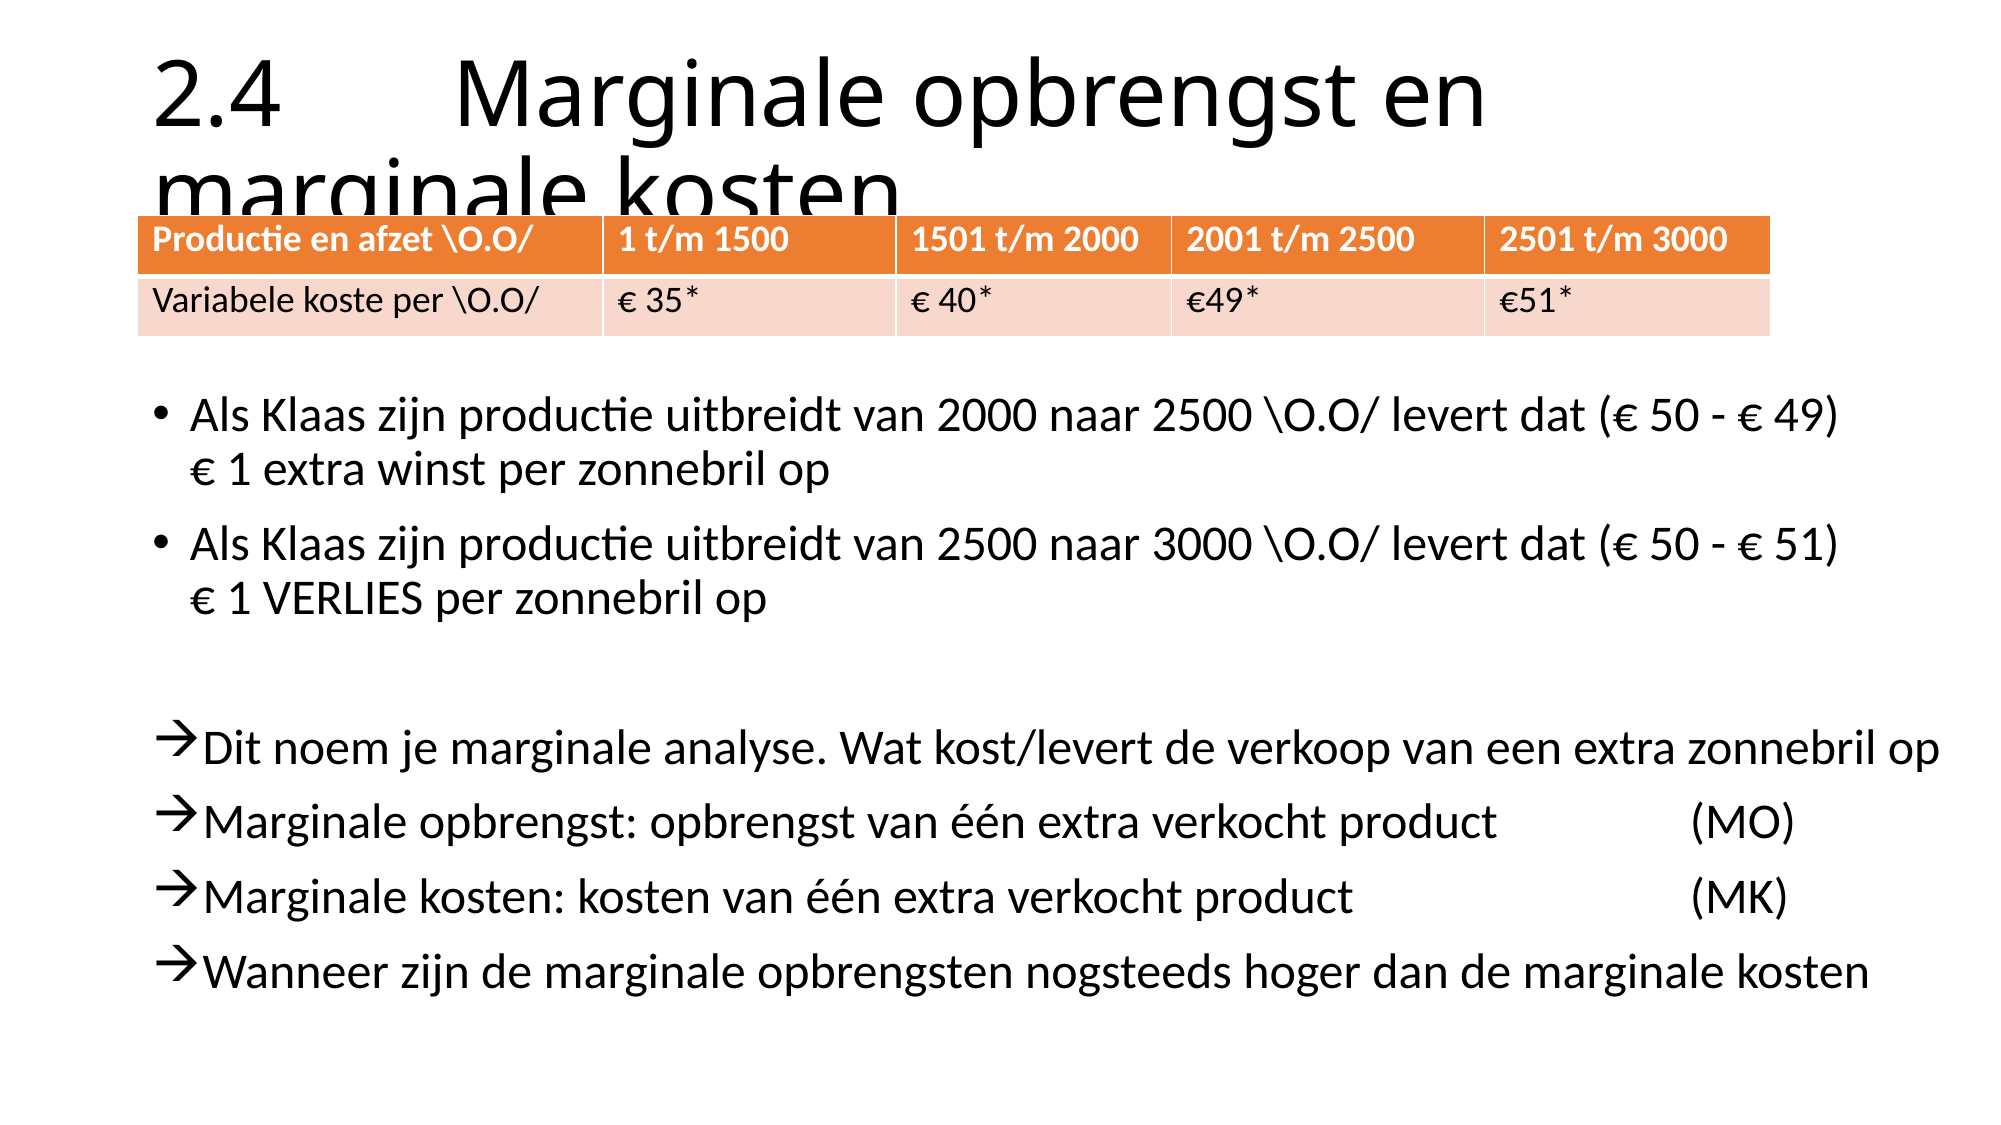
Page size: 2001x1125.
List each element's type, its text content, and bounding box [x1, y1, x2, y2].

table_header 2501 t/m 3000 [1485, 216, 1770, 274]
table_header 1 t/m 1500 [604, 216, 895, 274]
list Als Klaas zijn productie uitbreidt van 2000 naar 2500 \O.O/ levert dat (€ 50 - € 49) € 1 extra winst per zonnebril op Als Klaas zijn productie uitbreidt van 2500 naar 3000 \O.O/ levert dat (€ 50 - € 51) € 1 VERLIES per zonnebril op Dit noem je marginale analyse. Wat kost/levert de verkoop van een extra zonnebril op Marginale opbrengst: opbrengst van één extra verkocht product (MO) Marginale kosten: kosten van één extra verkocht product (MK) Wanneer zijn de marginale opbrengsten nogsteeds hoger dan de marginale kosten [137, 215, 2000, 1114]
table_cell € 35* [604, 279, 895, 336]
table_cell €51* [1485, 279, 1770, 336]
title 2.4 Marginale opbrengst en marginale kosten [137, 37, 1863, 215]
table_cell Variabele koste per \O.O/ [138, 279, 602, 336]
table_header 2001 t/m 2500 [1172, 216, 1484, 274]
table_header Productie en afzet \O.O/ [138, 216, 602, 274]
table_header 1501 t/m 2000 [897, 216, 1171, 274]
table_cell € 40* [897, 279, 1171, 336]
table_cell €49* [1172, 279, 1484, 336]
